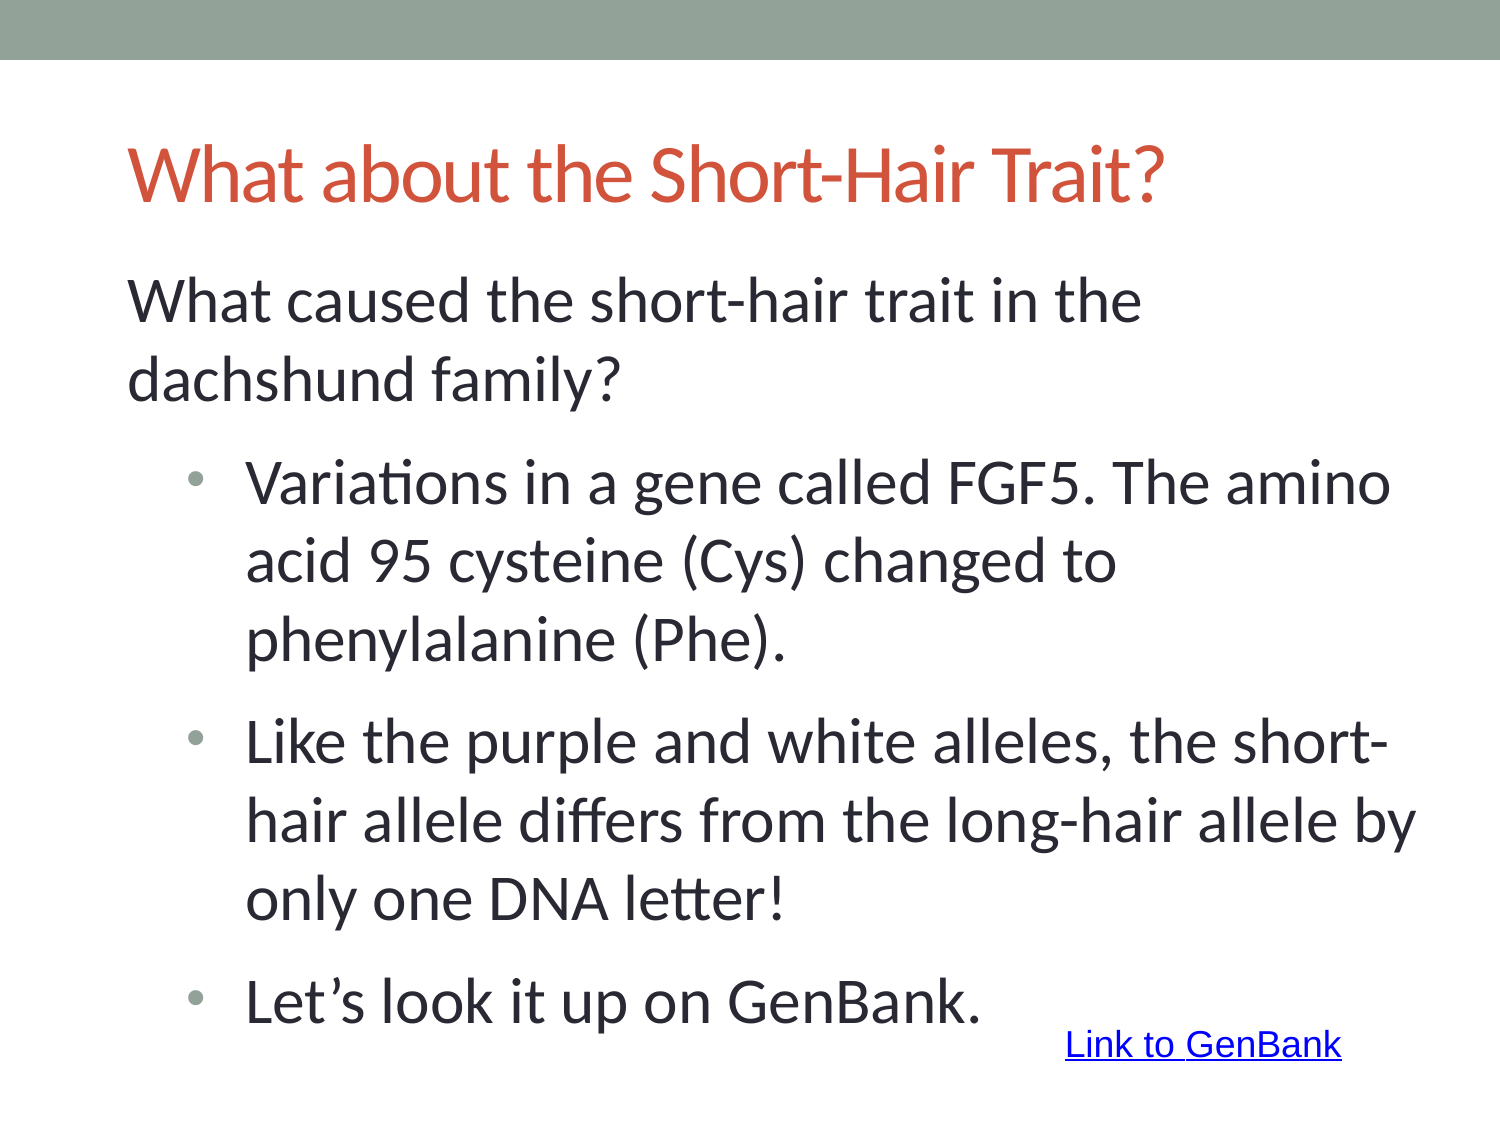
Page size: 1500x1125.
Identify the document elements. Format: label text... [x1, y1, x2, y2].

list What caused the short-hair trait in the dachshund family? Variations in a gene called FGF5. The amino acid 95 cysteine (Cys) changed to phenylalanine (Phe). Like the purple and white alleles, the short-hair allele differs from the long-hair allele by only one DNA letter! Let’s look it up on GenBank. [112, 249, 1438, 1050]
text_box Link to GenBank [1050, 1012, 1400, 1073]
title What about the Short-Hair Trait? [112, 87, 1425, 249]
